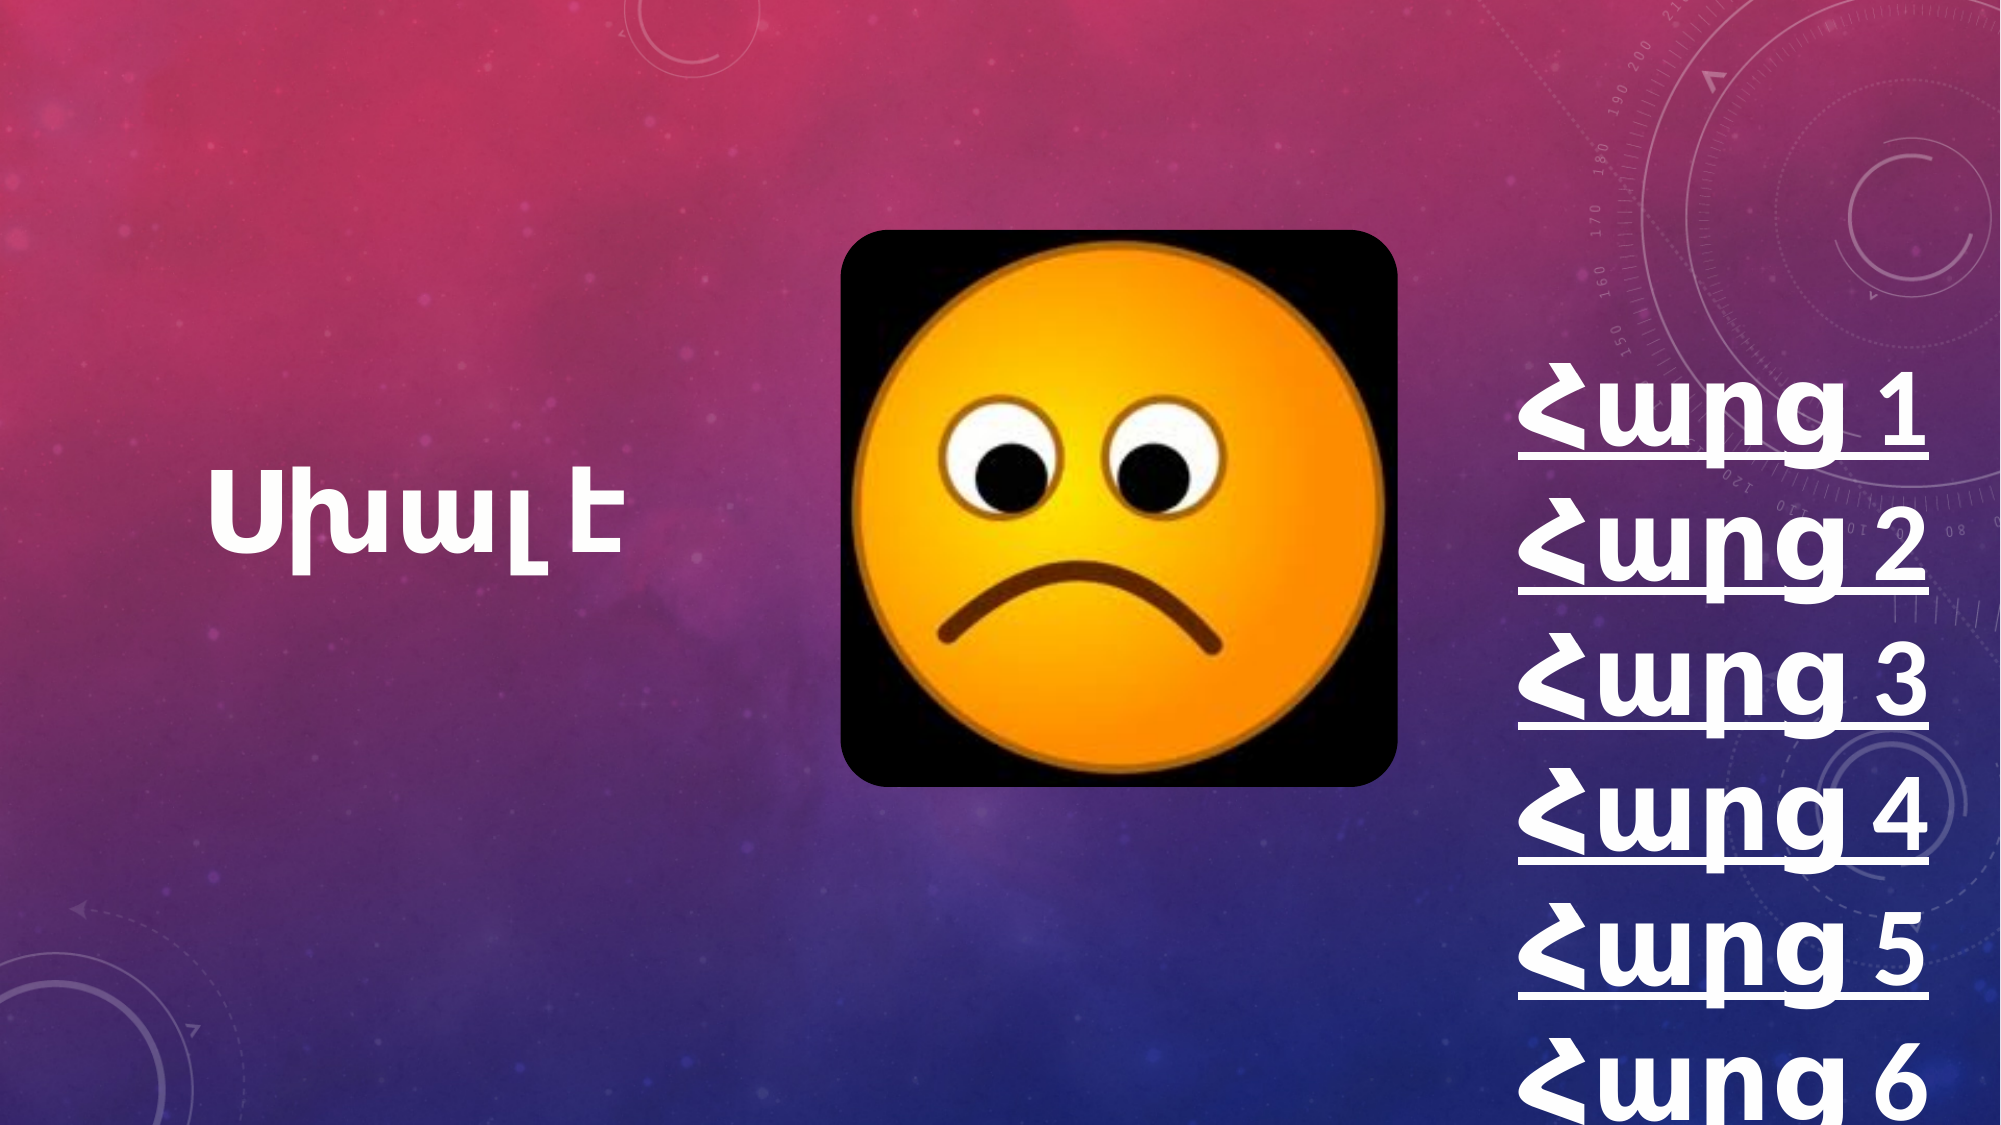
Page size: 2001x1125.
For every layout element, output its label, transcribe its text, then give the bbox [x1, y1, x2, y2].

picture [0, 0, 1447, 1125]
text_box Սխալ է [185, 432, 671, 583]
text_box Հարց 1 Հարց 2 Հարց 3 Հարց 4 Հարց 5 Հարց 6 Հարց 7 [1447, 0, 2000, 1125]
